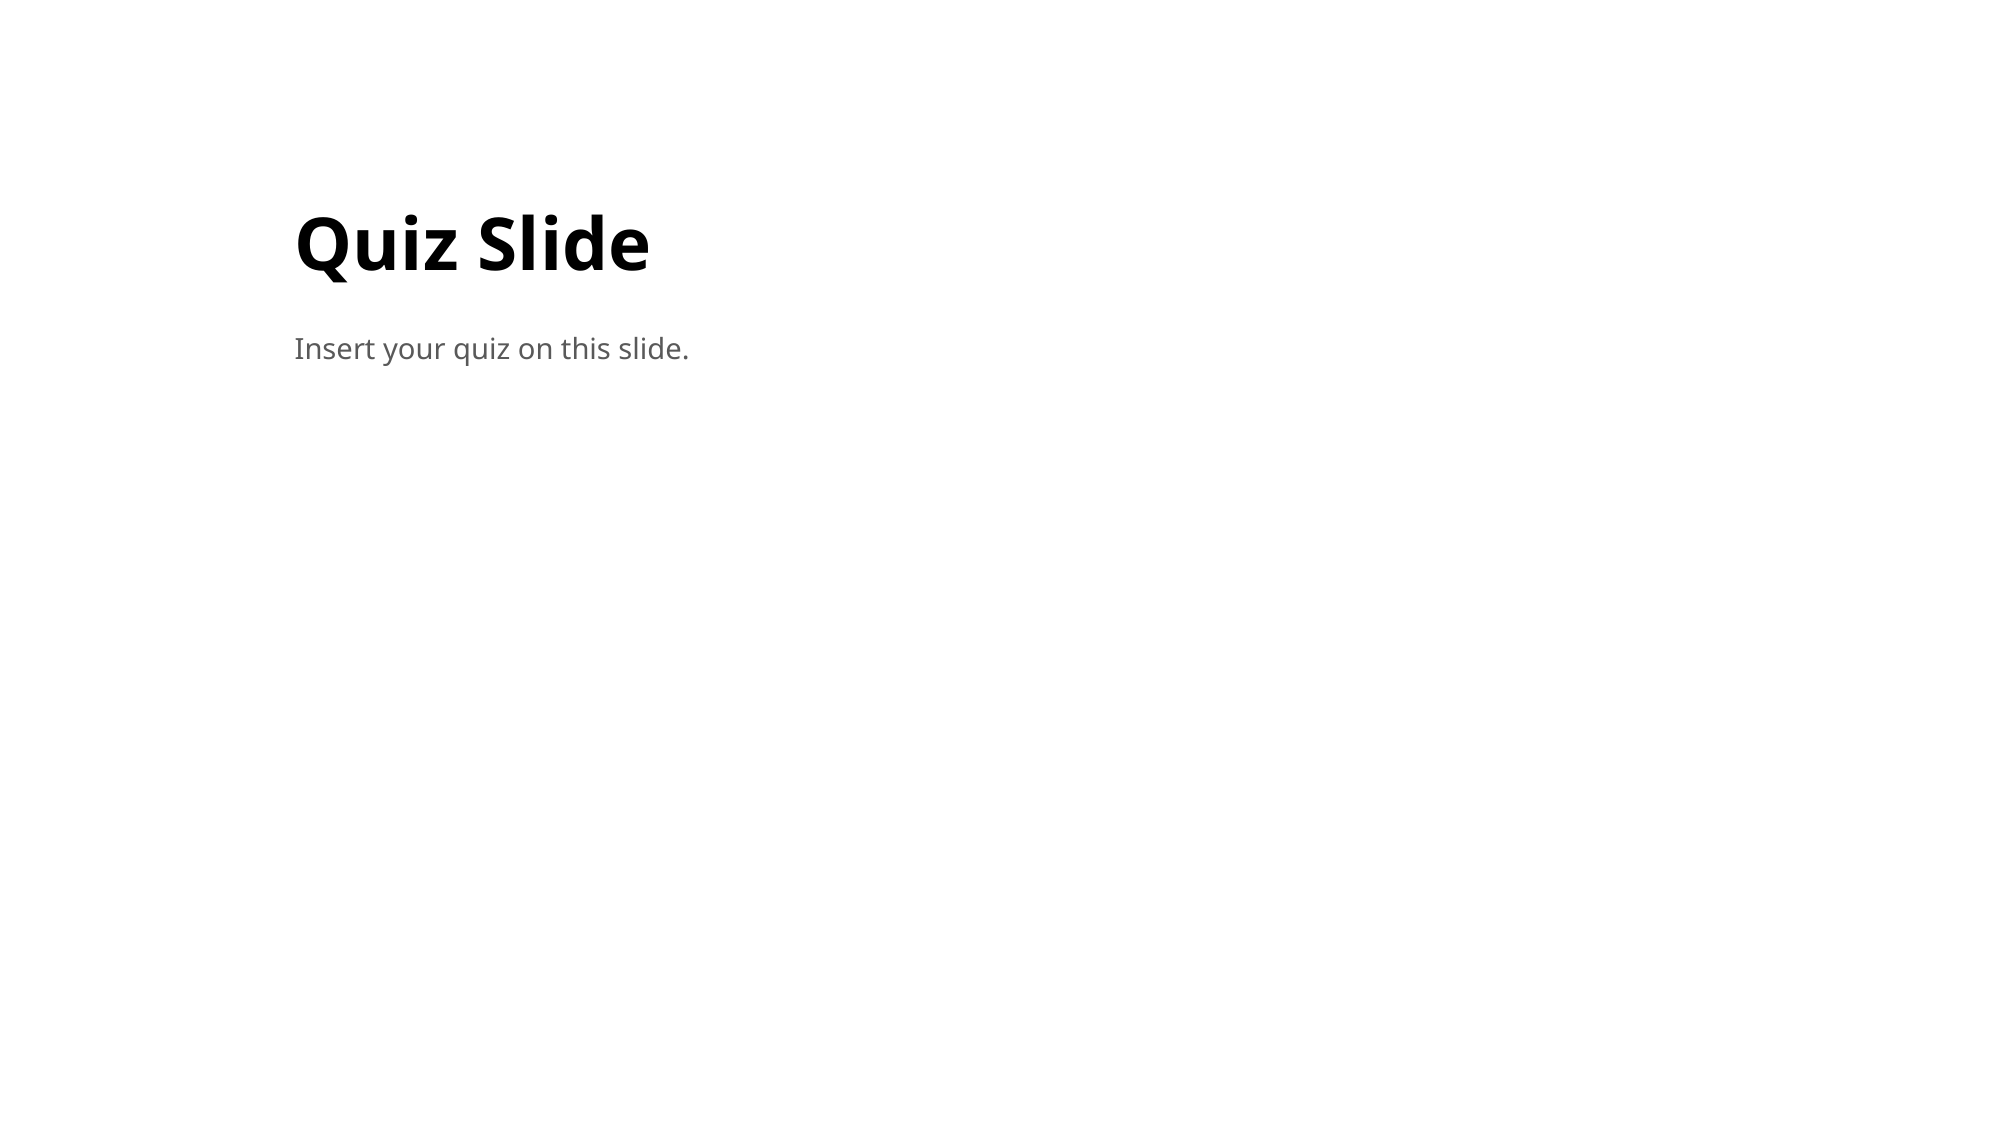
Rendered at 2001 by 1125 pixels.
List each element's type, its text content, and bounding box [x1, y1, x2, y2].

text_box Insert your quiz on this slide. [279, 326, 1050, 673]
title Quiz Slide [279, 190, 1481, 294]
